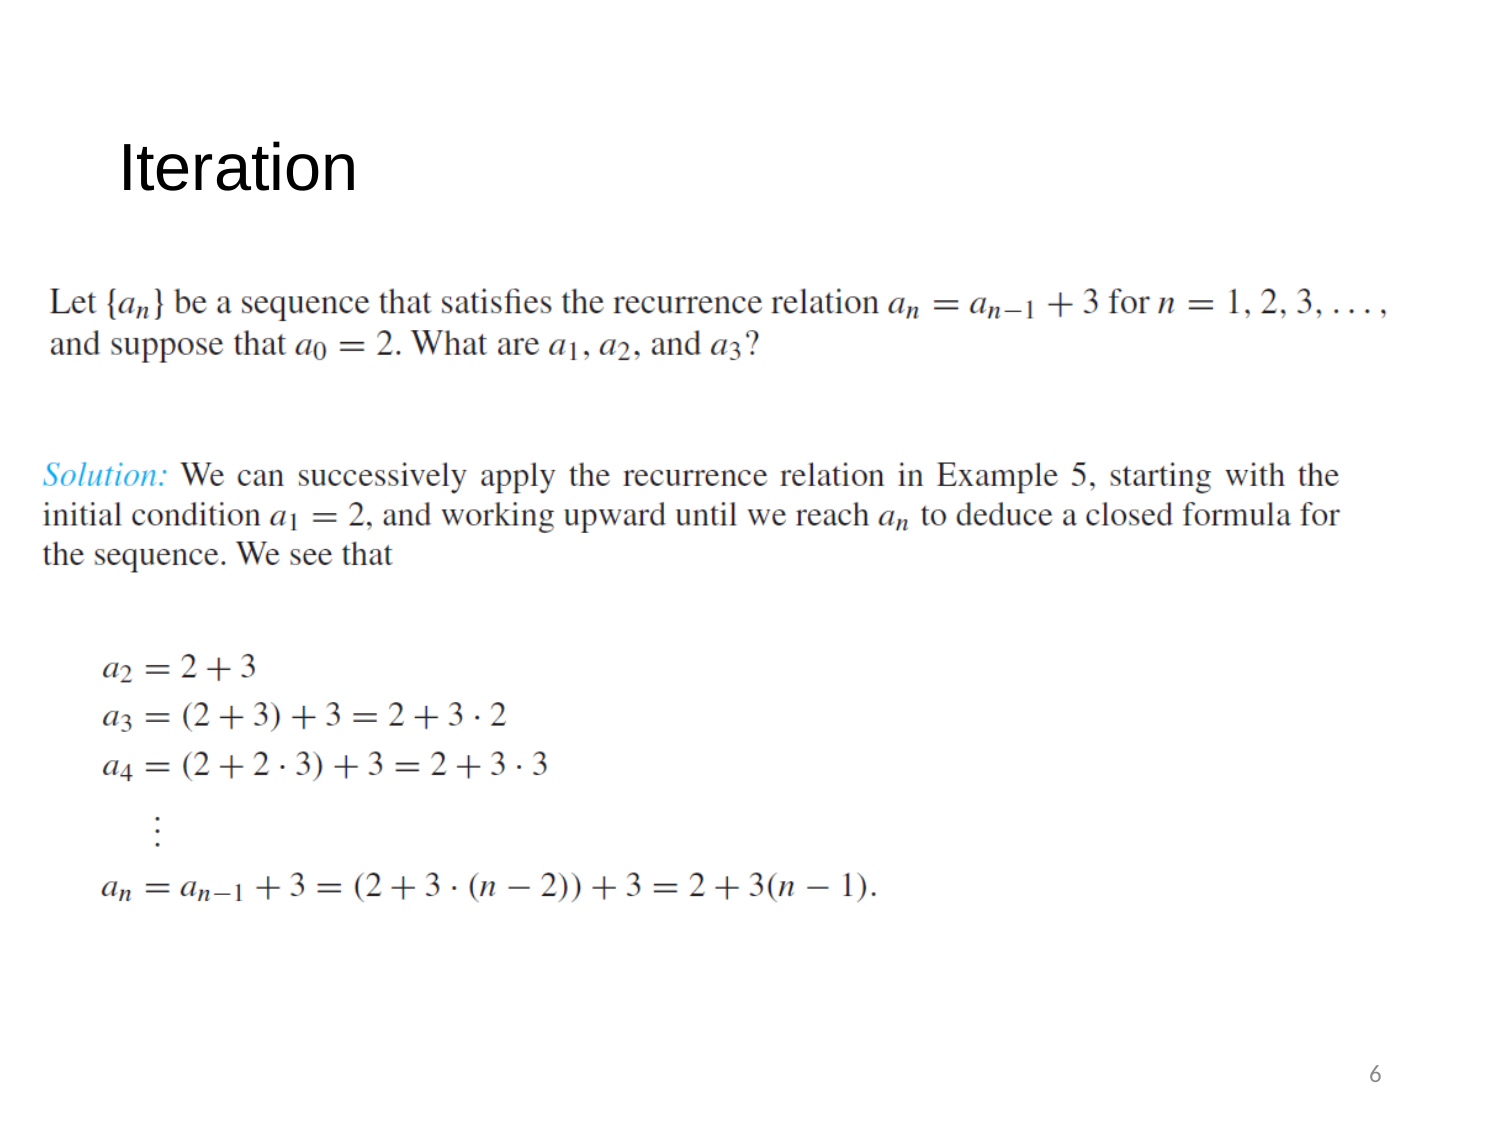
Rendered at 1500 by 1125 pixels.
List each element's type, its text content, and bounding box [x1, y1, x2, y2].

slide_number 6 [1059, 1042, 1397, 1103]
title Iteration [103, 59, 1397, 277]
picture [28, 449, 1362, 931]
picture [41, 277, 1402, 367]
